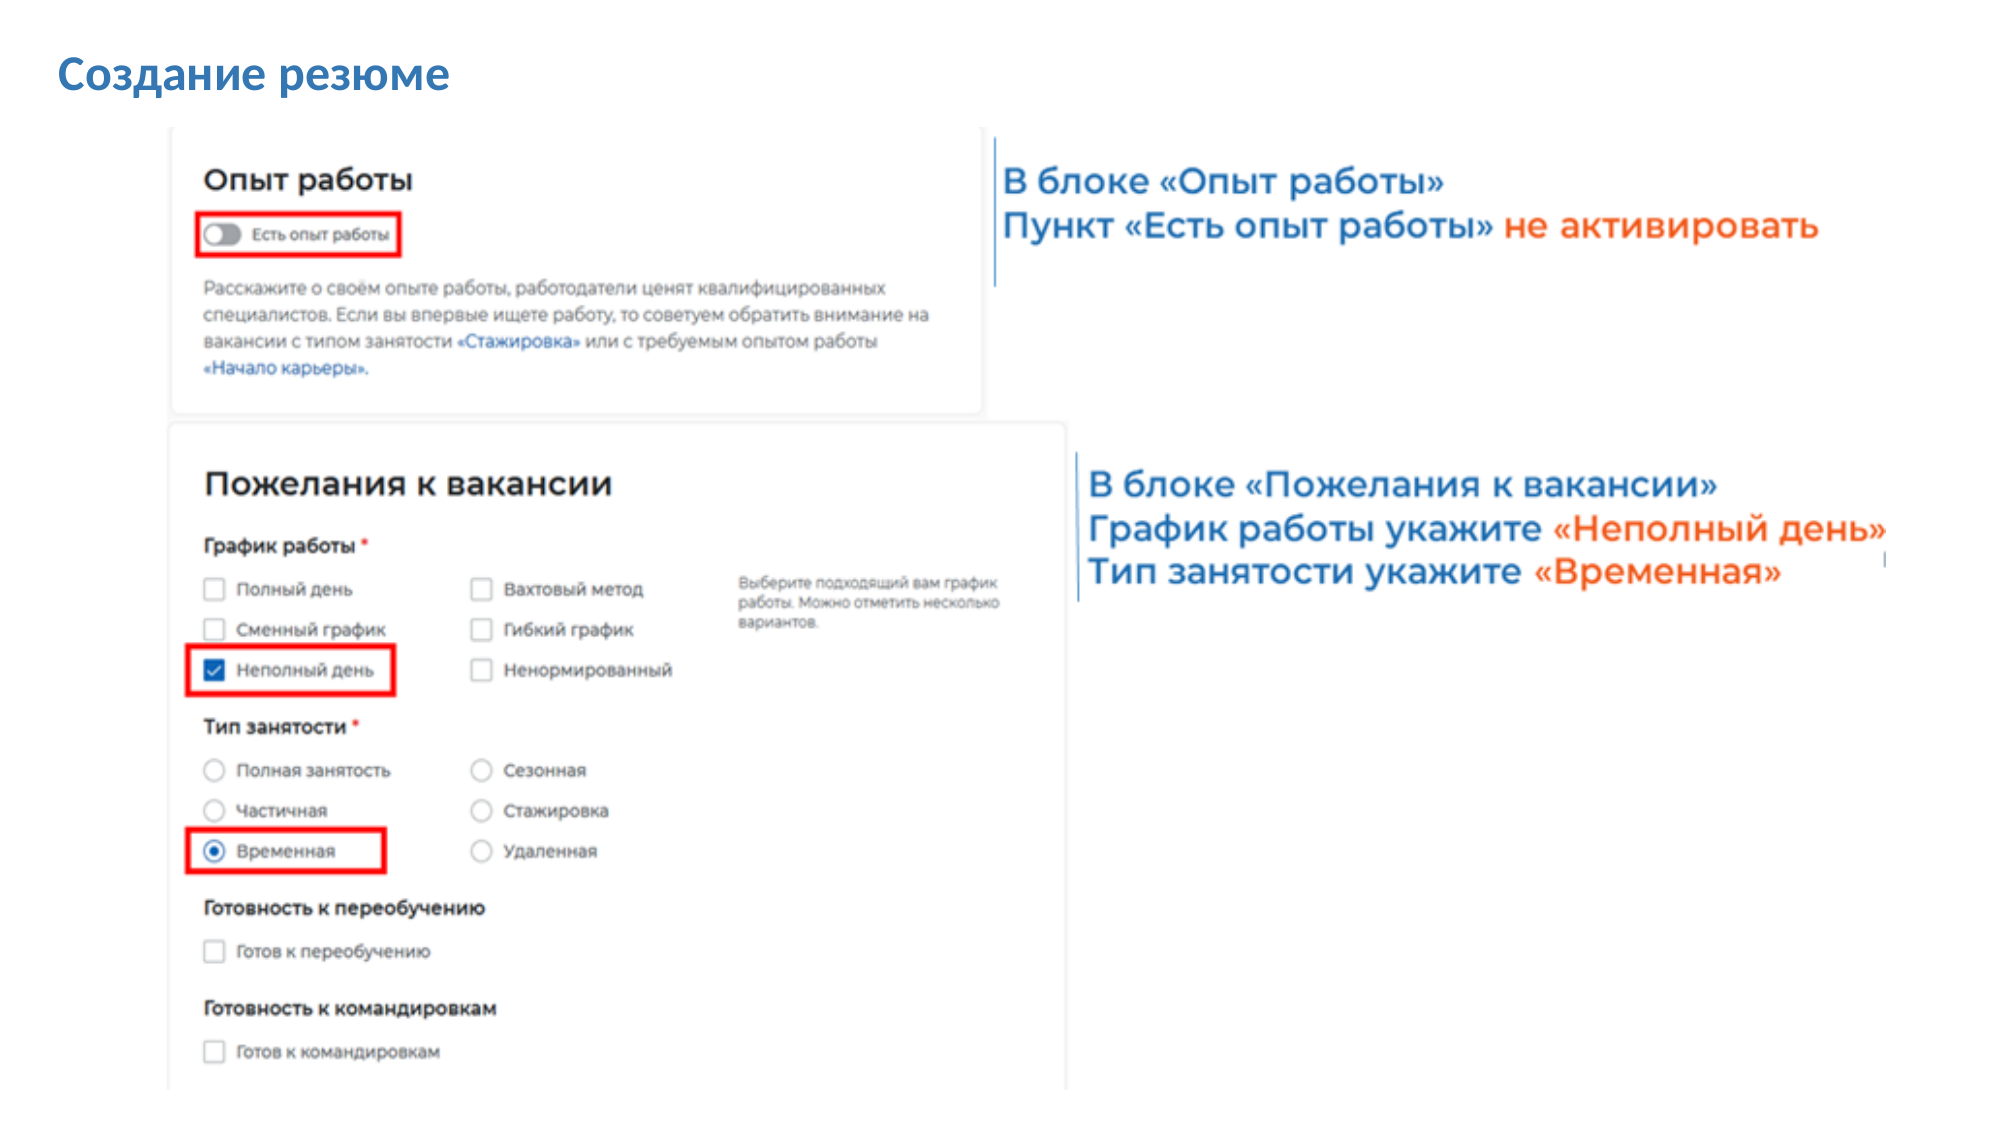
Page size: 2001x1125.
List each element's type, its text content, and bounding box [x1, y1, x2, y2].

picture [41, 126, 1886, 1090]
text_box Создание резюме [43, 33, 466, 108]
